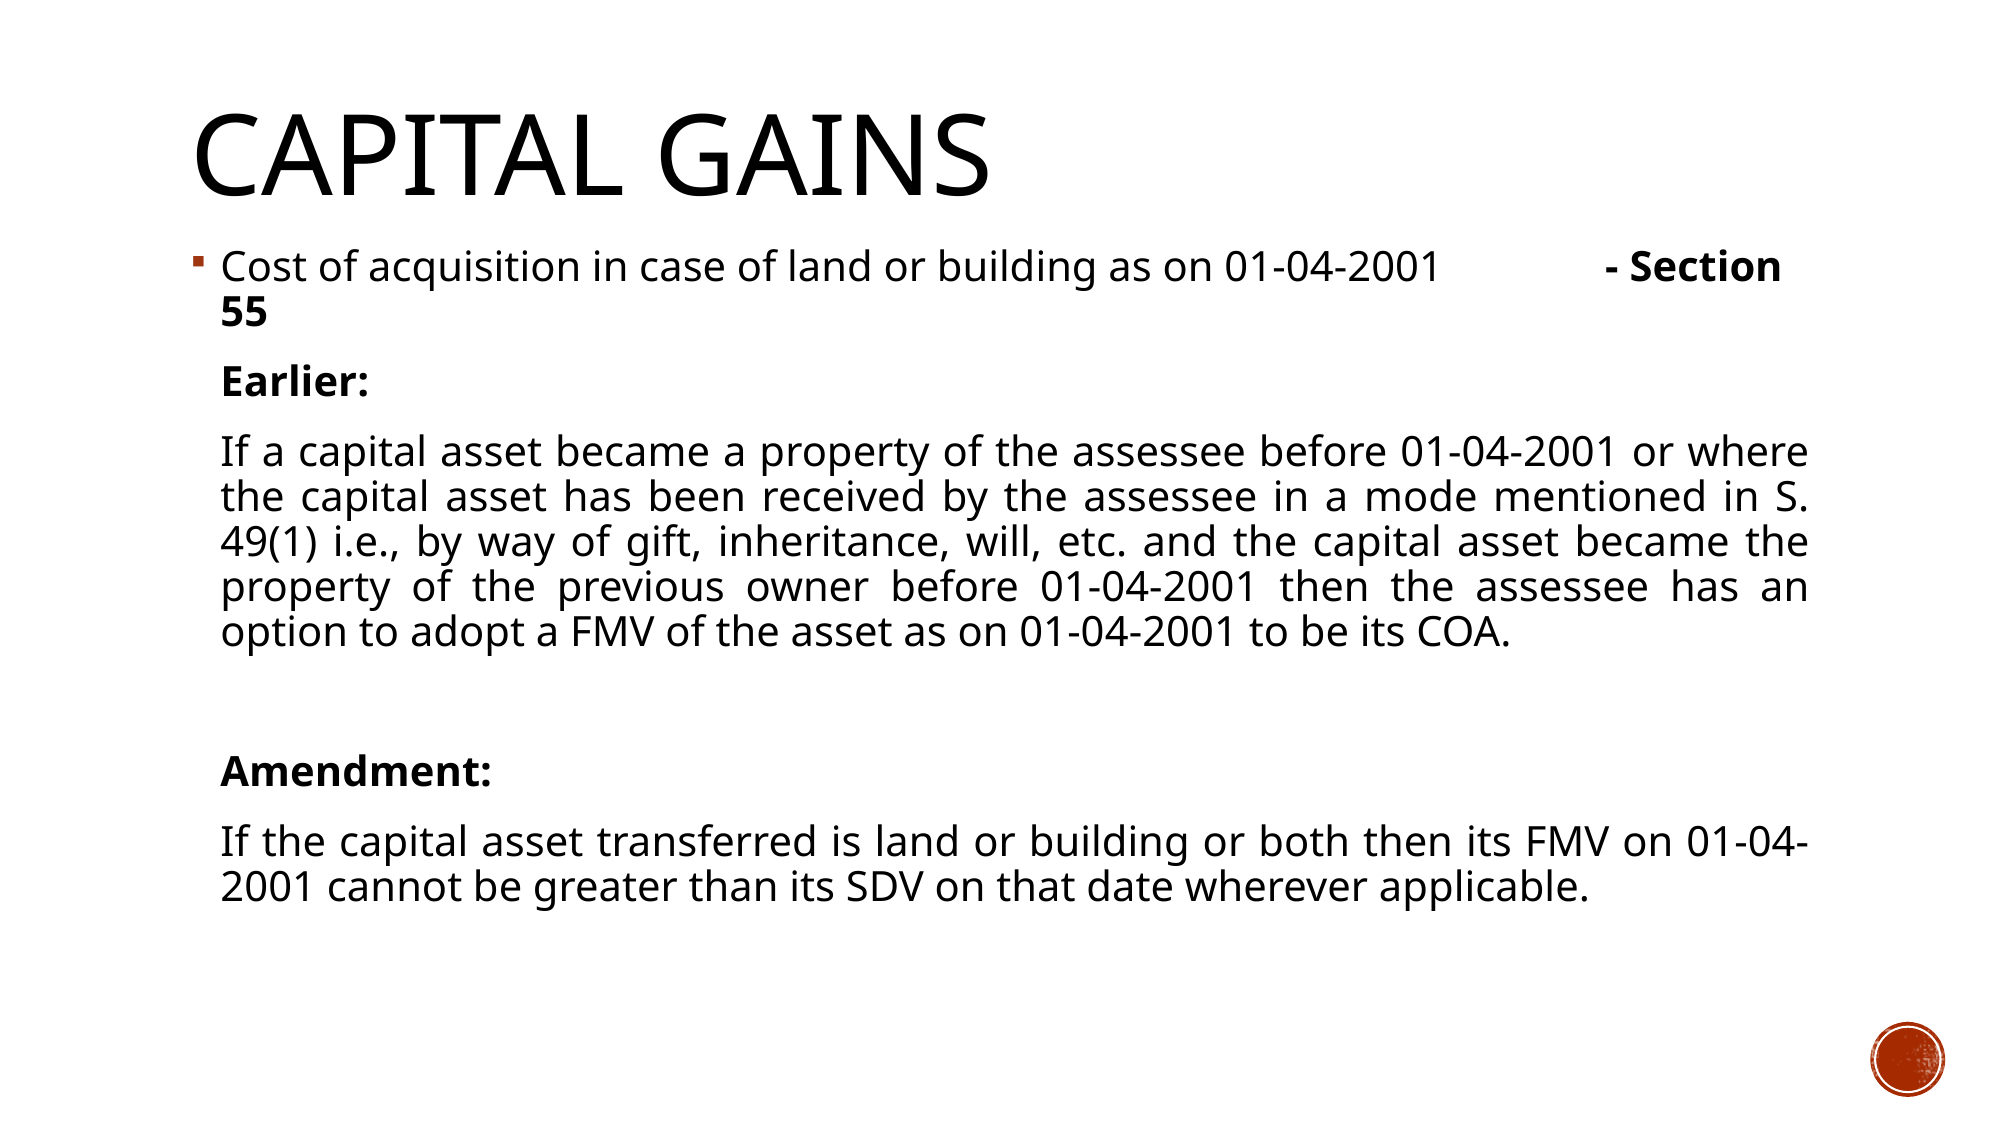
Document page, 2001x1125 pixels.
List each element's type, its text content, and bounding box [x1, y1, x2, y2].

list Cost of acquisition in case of land or building as on 01-04-2001 - Section 55 Earlier: If a capital asset became a property of the assessee before 01-04-2001 or where the capital asset has been received by the assessee in a mode mentioned in S. 49(1) i.e., by way of gift, inheritance, will, etc. and the capital asset became the property of the previous owner before 01-04-2001 then the assessee has an option to adopt a FMV of the asset as on 01-04-2001 to be its COA. Amendment: If the capital asset transferred is land or building or both then its FMV on 01-04-2001 cannot be greater than its SDV on that date wherever applicable. [175, 238, 1826, 1013]
title CAPITAL GAINS [175, 79, 1826, 238]
